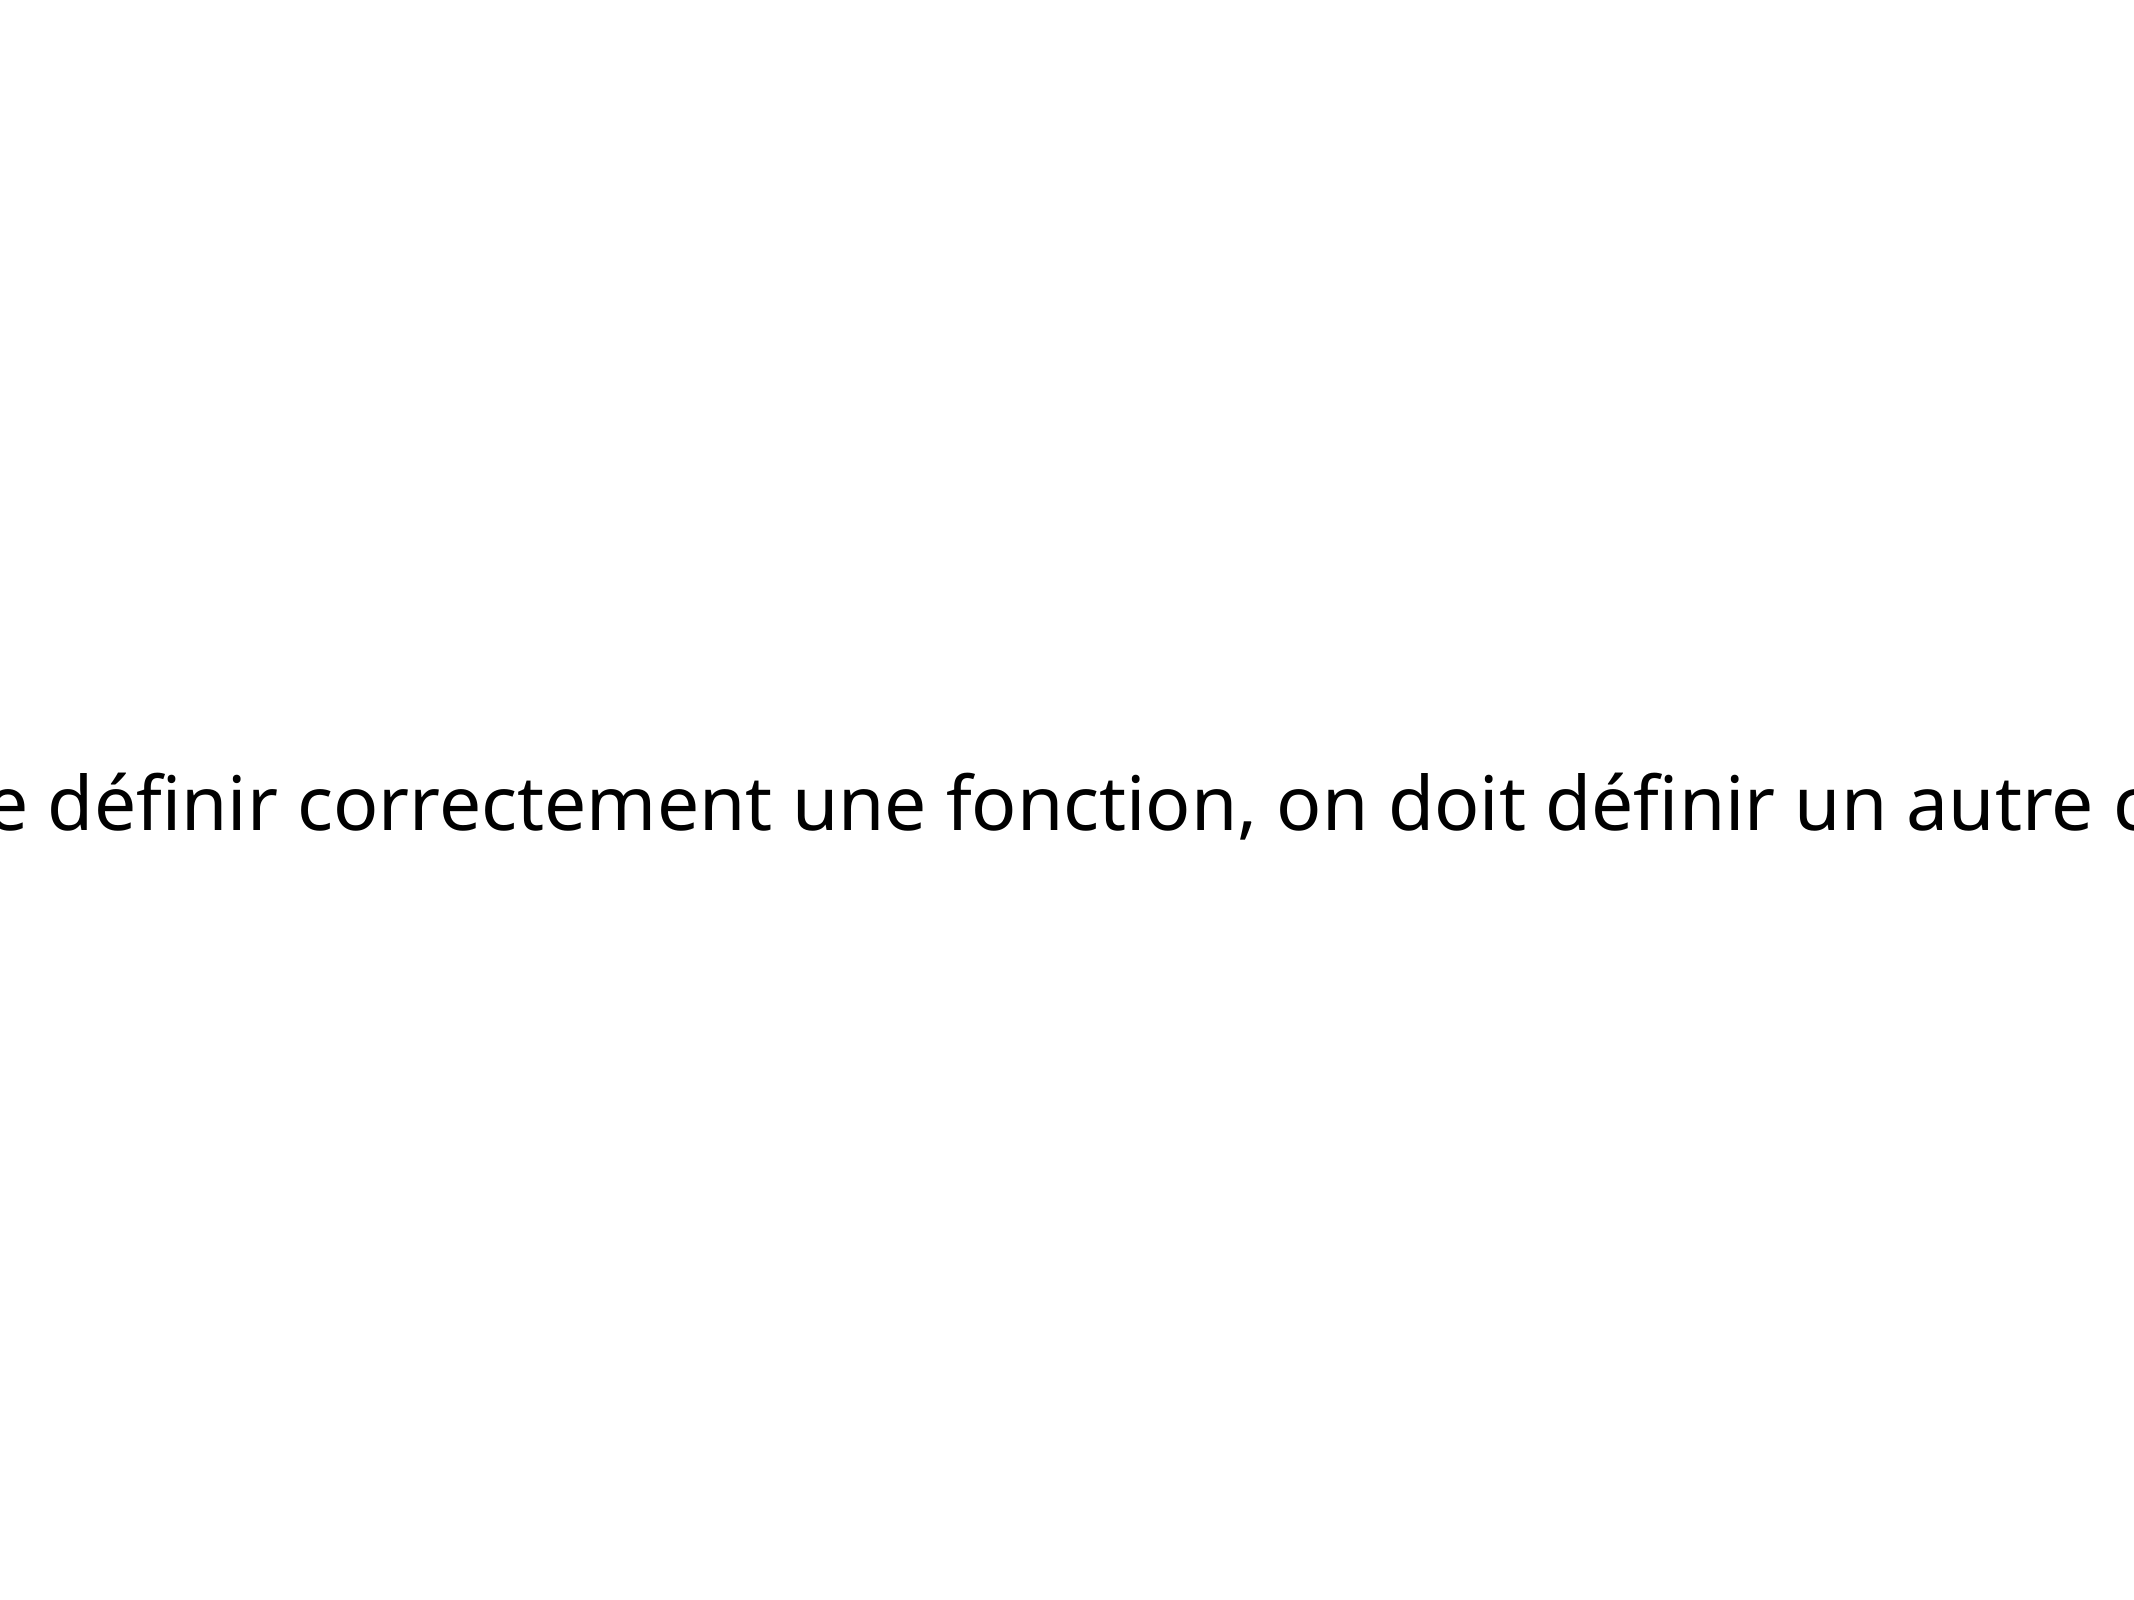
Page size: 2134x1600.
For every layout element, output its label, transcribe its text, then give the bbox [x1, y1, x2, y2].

text_box Avant de définir correctement une fonction, on doit définir un autre concept. [0, 746, 2134, 854]
